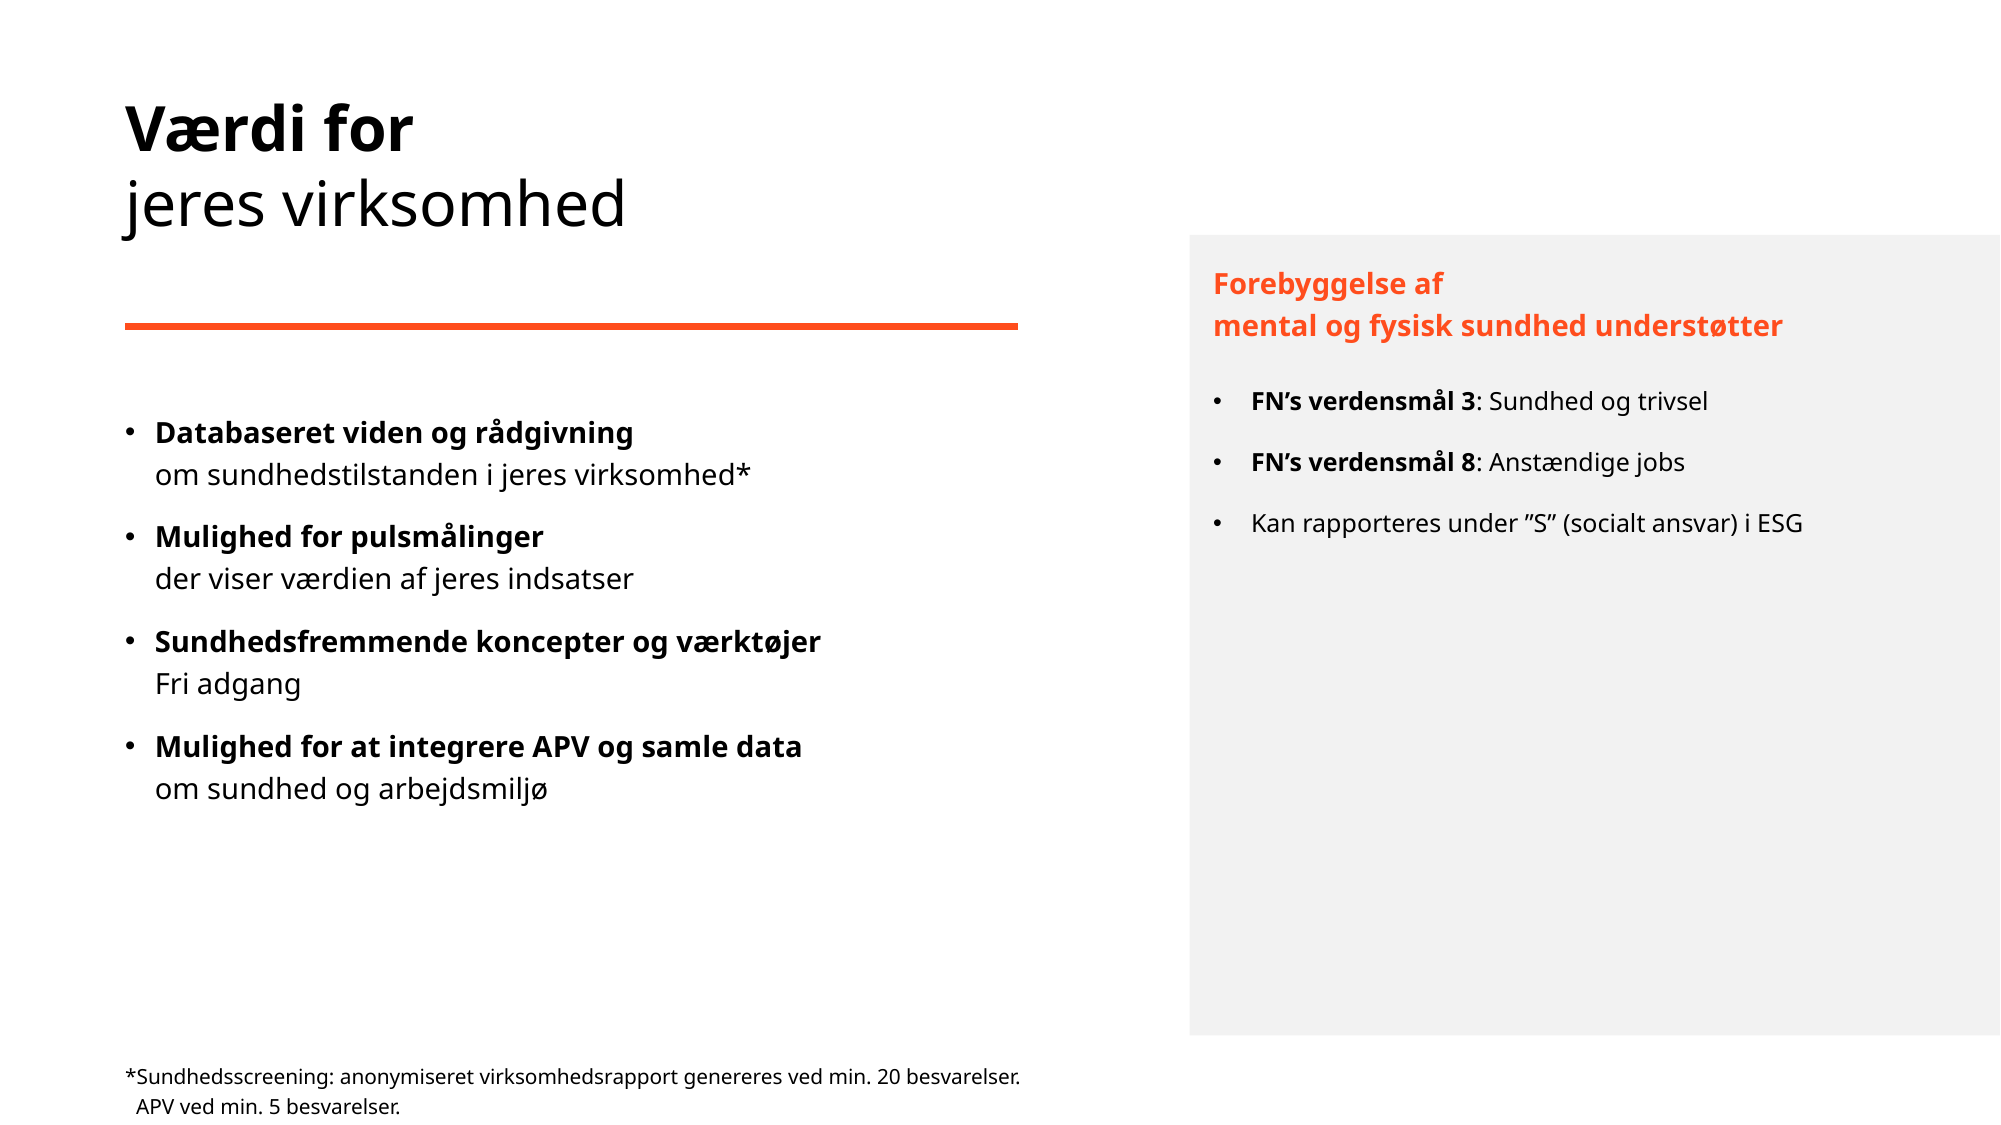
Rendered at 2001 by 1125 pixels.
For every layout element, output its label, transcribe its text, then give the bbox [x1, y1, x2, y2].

list Databaseret viden og rådgivning om sundhedstilstanden i jeres virksomhed*​ Mulighed for pulsmålinger der viser værdien af jeres indsatser​ Sundhedsfremmende koncepter og værktøjer Fri adgang​ Mulighed for at integrere APV og samle data om sundhed og arbejdsmiljø​ [125, 406, 1018, 1036]
picture [1142, 0, 2000, 1125]
title Værdi for jeres virksomhed [125, 62, 1018, 269]
list *Sundhedsscreening: anonymiseret virksomhedsrapport genereres ved min. 20 besvarelser. APV ved min. 5 besvarelser. [125, 1058, 1142, 1125]
